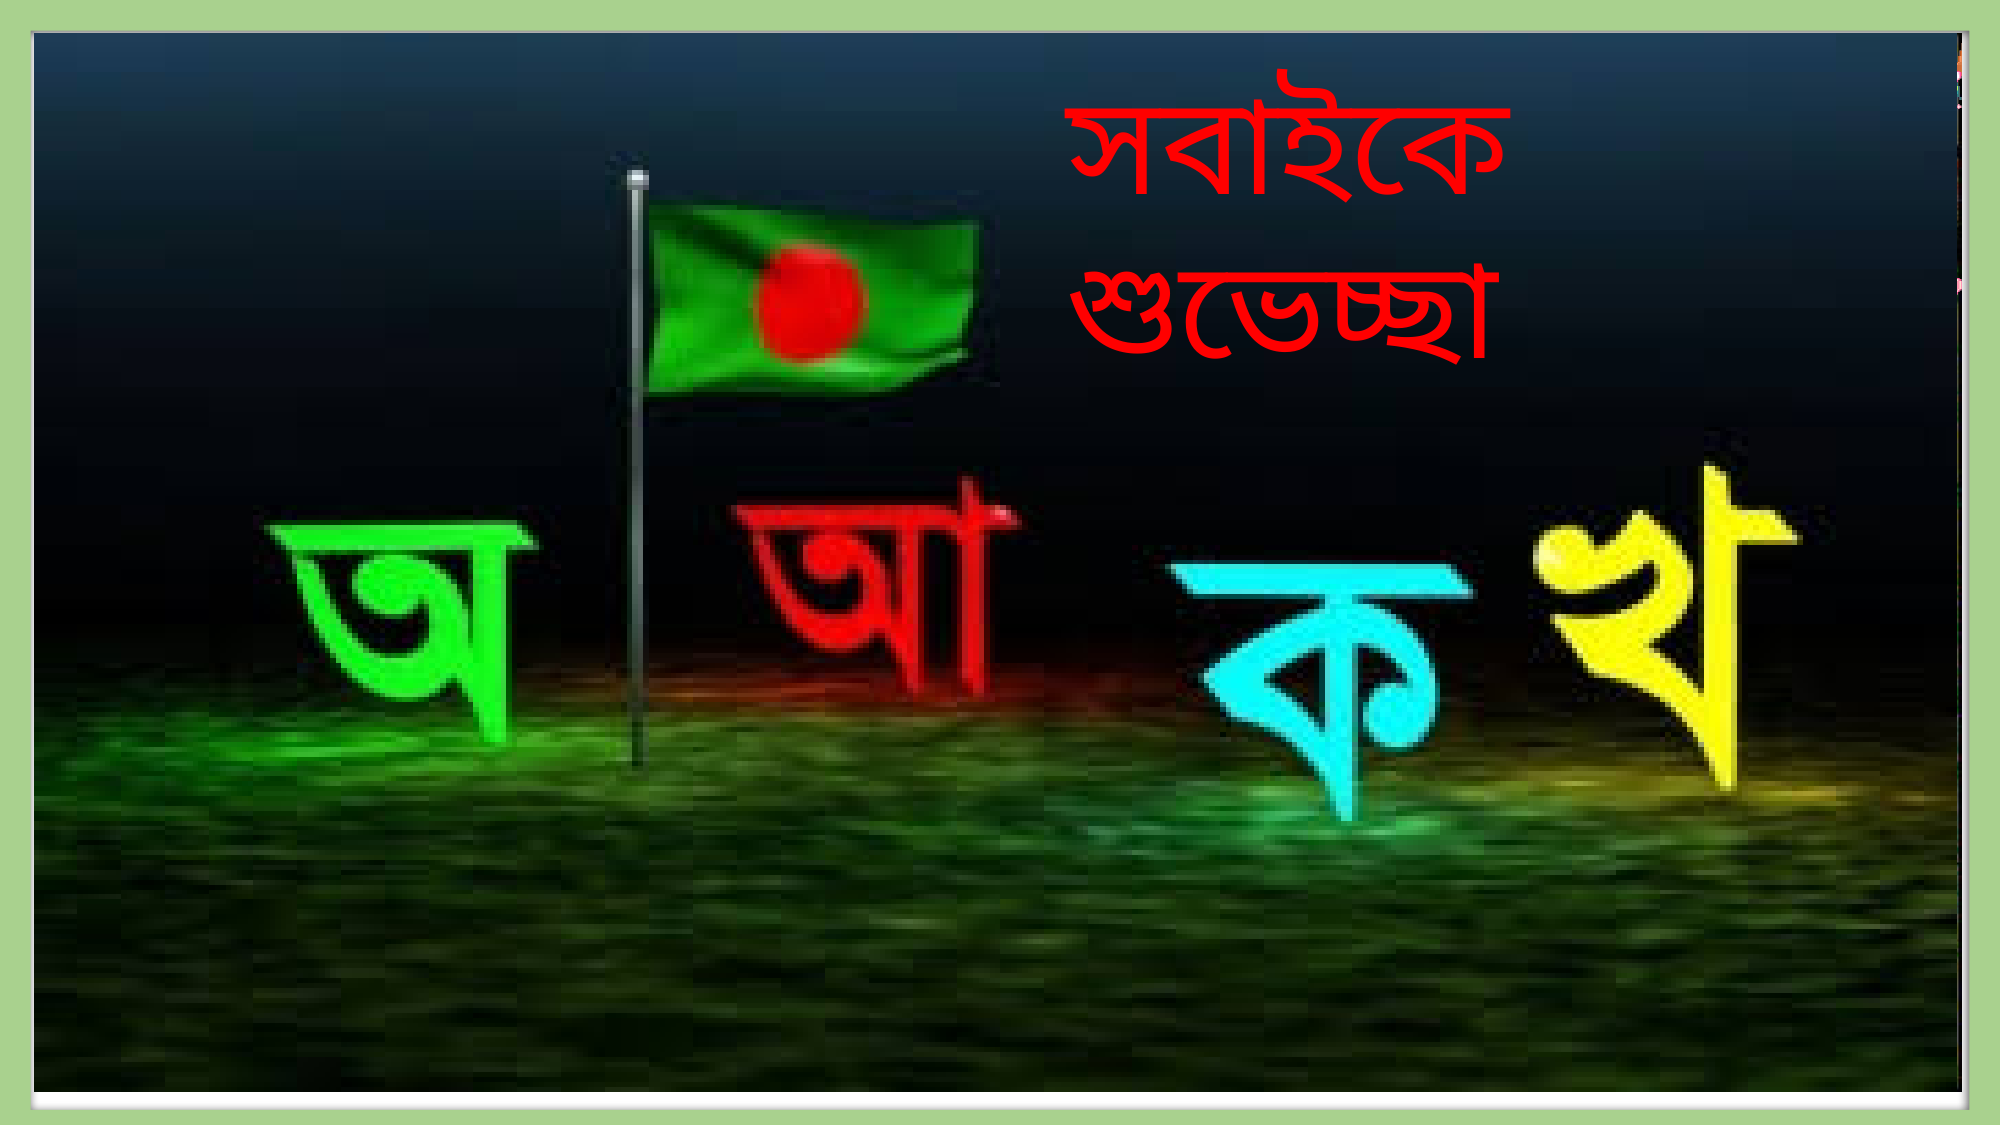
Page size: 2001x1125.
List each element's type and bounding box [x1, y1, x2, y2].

picture [33, 32, 1962, 1092]
text_box [0, 0, 2000, 1125]
